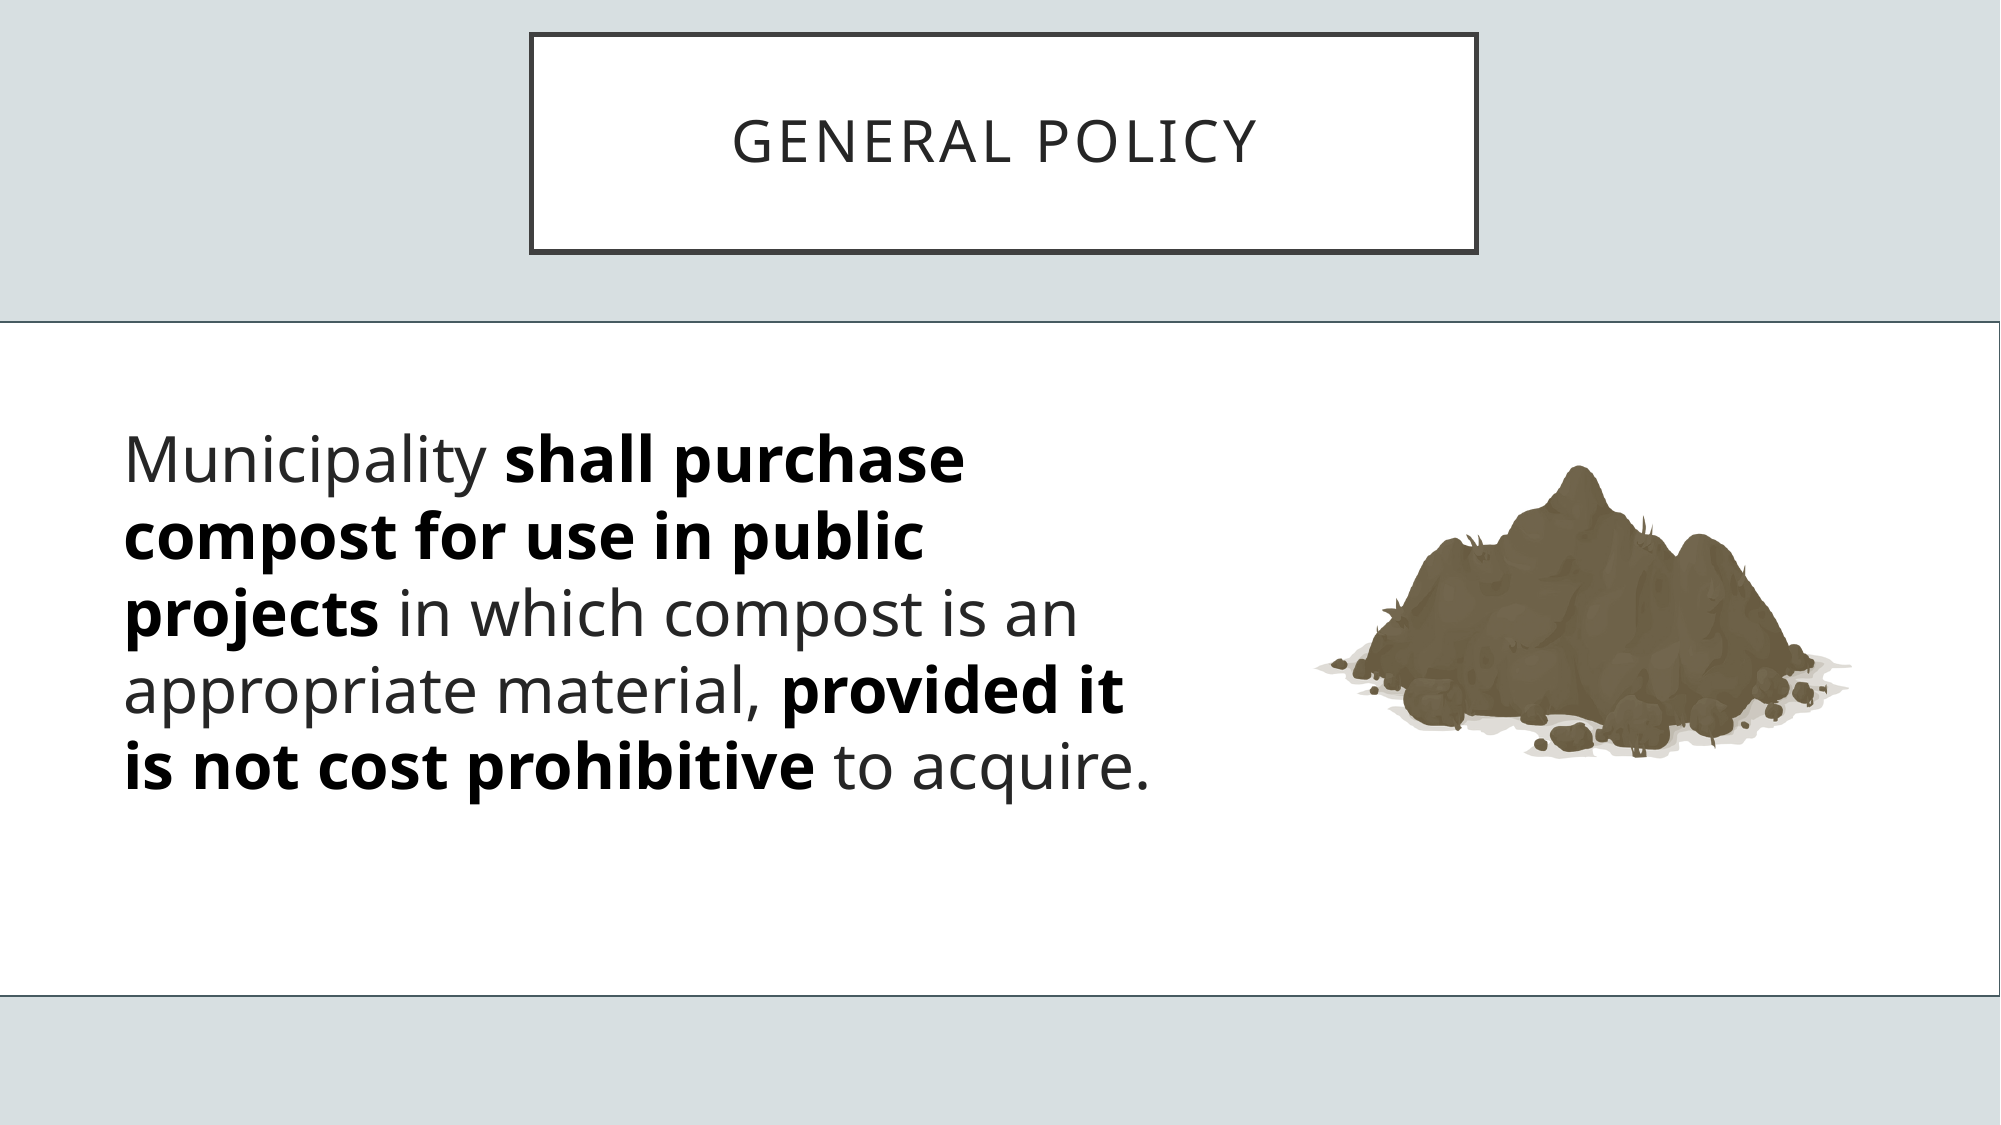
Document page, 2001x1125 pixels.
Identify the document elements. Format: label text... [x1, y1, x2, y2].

title General Policy [529, 32, 1479, 255]
picture [1311, 411, 1852, 813]
text_box [0, 321, 2000, 997]
list Municipality shall purchase compost for use in public projects in which compost is an appropriate material, provided it is not cost prohibitive to acquire. [108, 411, 1184, 877]
